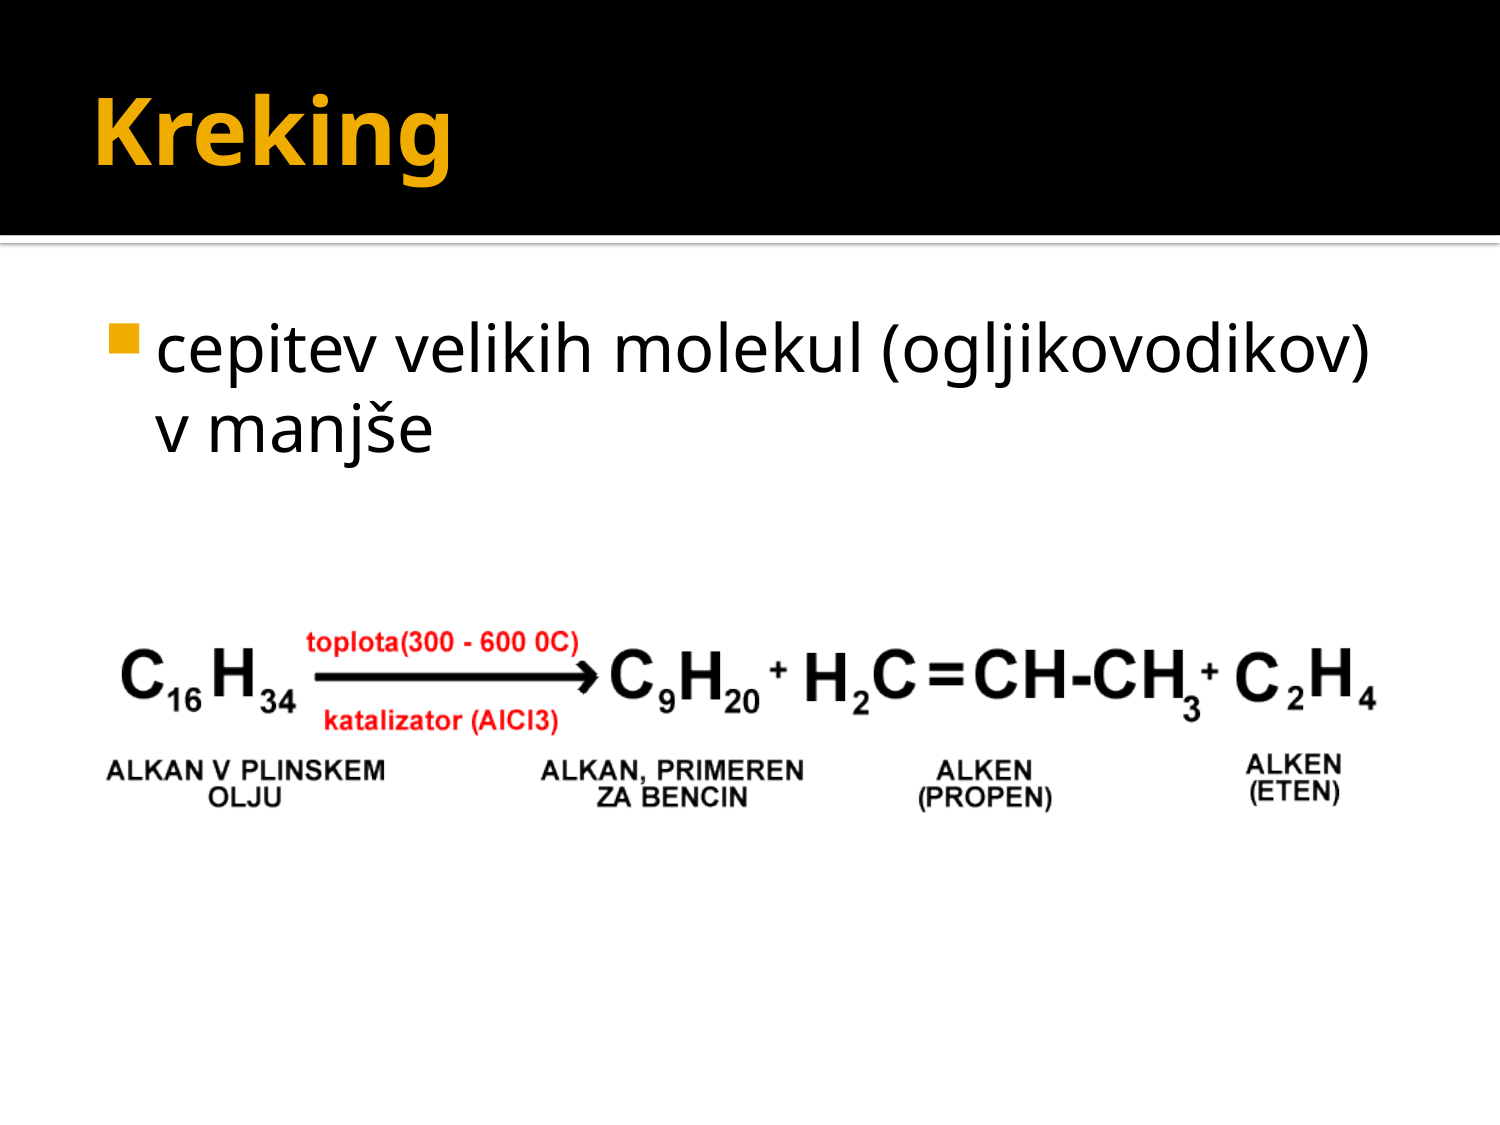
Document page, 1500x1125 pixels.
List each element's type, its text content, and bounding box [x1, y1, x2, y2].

title Kreking [75, 25, 1425, 231]
picture [100, 609, 1385, 824]
list cepitev velikih molekul (ogljikovodikov) v manjše [75, 291, 1425, 1050]
